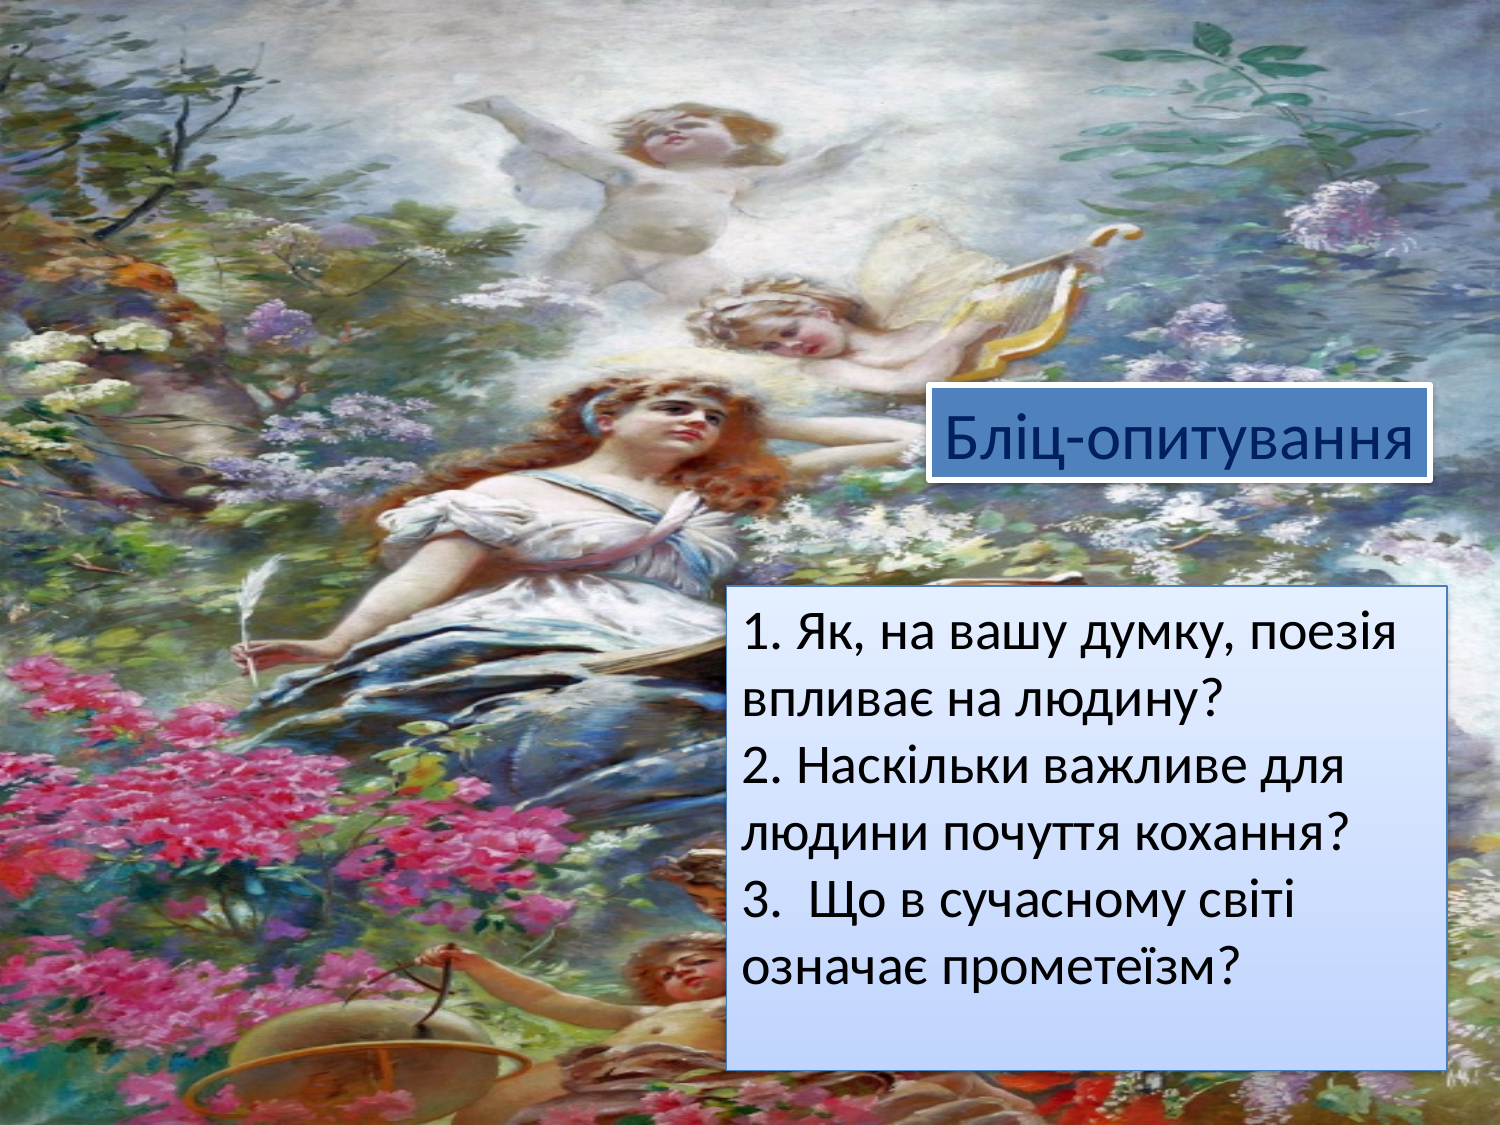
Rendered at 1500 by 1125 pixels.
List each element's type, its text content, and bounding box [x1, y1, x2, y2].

title 1. Як, на вашу думку, поезія впливає на людину? 2. Наскільки важливе для людини почуття кохання? 3. Що в сучасному світі означає прометеїзм? [726, 585, 1448, 1071]
text_box Бліц-опитування [926, 382, 1433, 483]
picture [0, 0, 1500, 1125]
